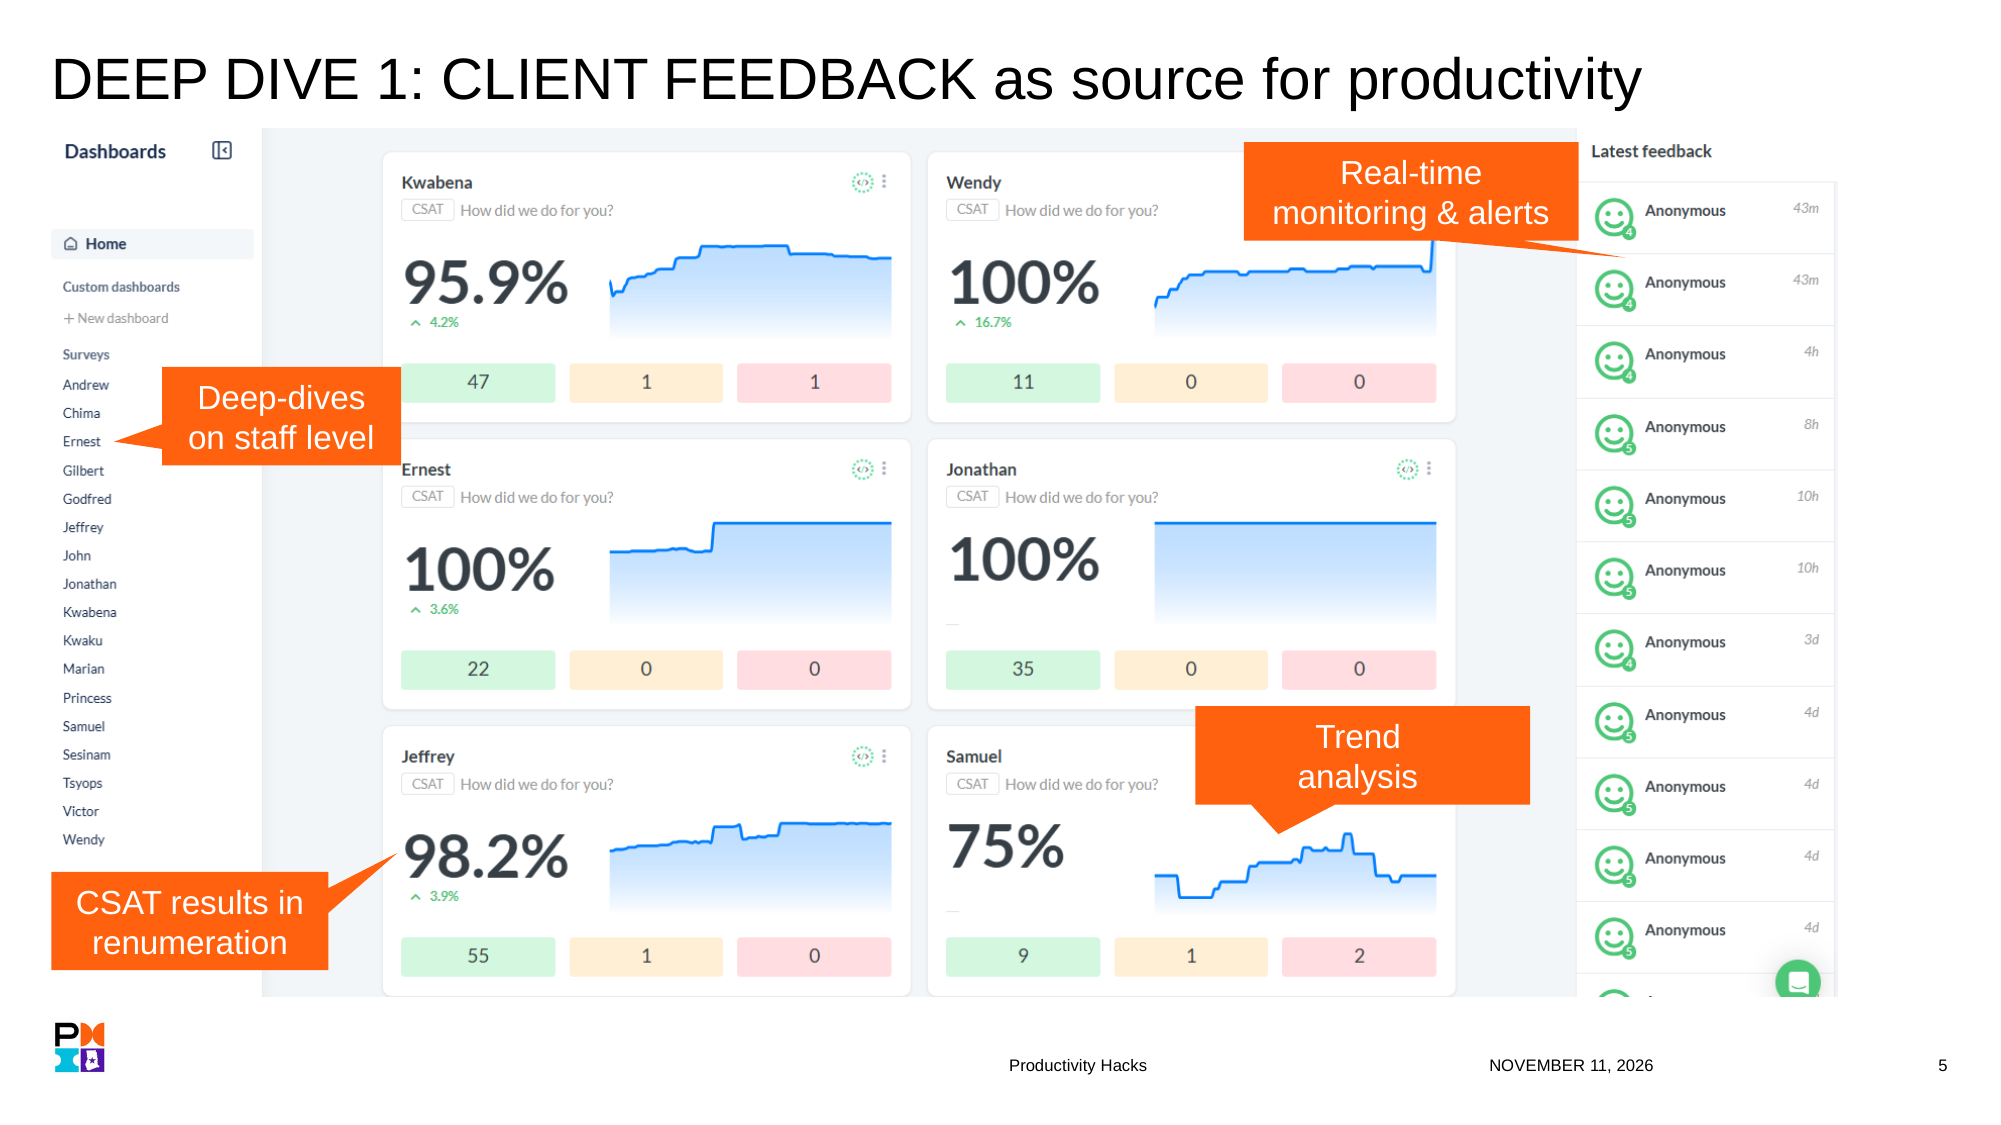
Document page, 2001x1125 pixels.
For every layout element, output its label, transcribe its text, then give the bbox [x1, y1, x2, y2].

picture [51, 1017, 109, 1074]
title DEEP DIVE 1: CLIENT FEEDBACK as source for productivity [51, 49, 1948, 112]
picture [51, 128, 1838, 997]
slide_number 5 [1880, 1042, 1948, 1076]
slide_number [1489, 1042, 1788, 1076]
footer Productivity Hacks [1009, 1042, 1468, 1076]
